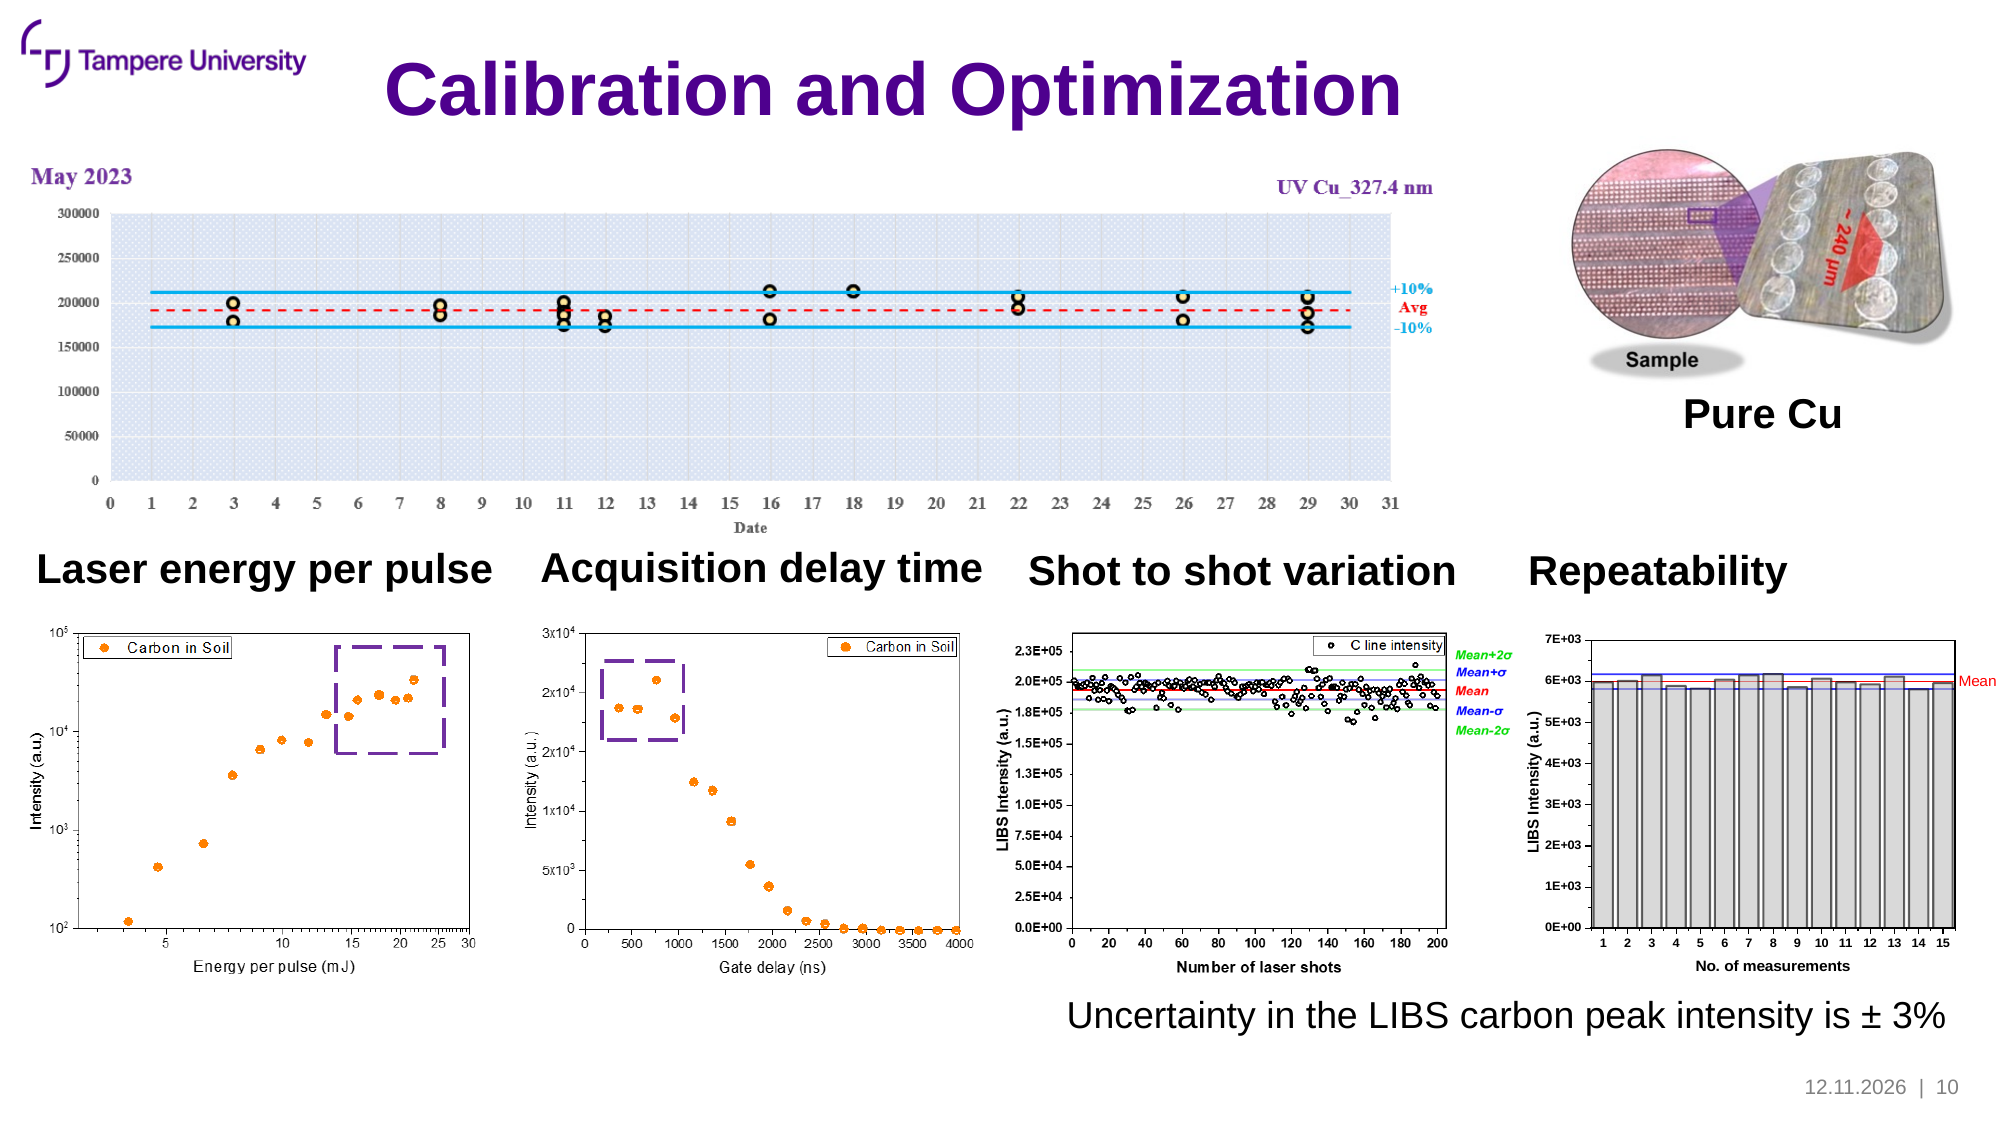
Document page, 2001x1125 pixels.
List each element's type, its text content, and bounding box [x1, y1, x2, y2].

picture [18, 585, 2000, 1000]
text_box Acquisition delay time [525, 546, 999, 585]
text_box Repeatability [1513, 536, 2000, 602]
picture [20, 18, 307, 88]
text_box Pure Cu [1668, 385, 1859, 445]
text_box Shot to shot variation [1013, 536, 1513, 585]
text_box Uncertainty in the LIBS carbon peak intensity is ± 3% [1024, 996, 2000, 1044]
text_box Calibration and Optimization [369, 33, 1420, 139]
text_box 3.11.2023 [1780, 1064, 1907, 1107]
picture [1559, 136, 1968, 385]
picture [19, 154, 1434, 546]
text_box Laser energy per pulse [21, 546, 509, 585]
text_box | 10 [1918, 1064, 1981, 1107]
